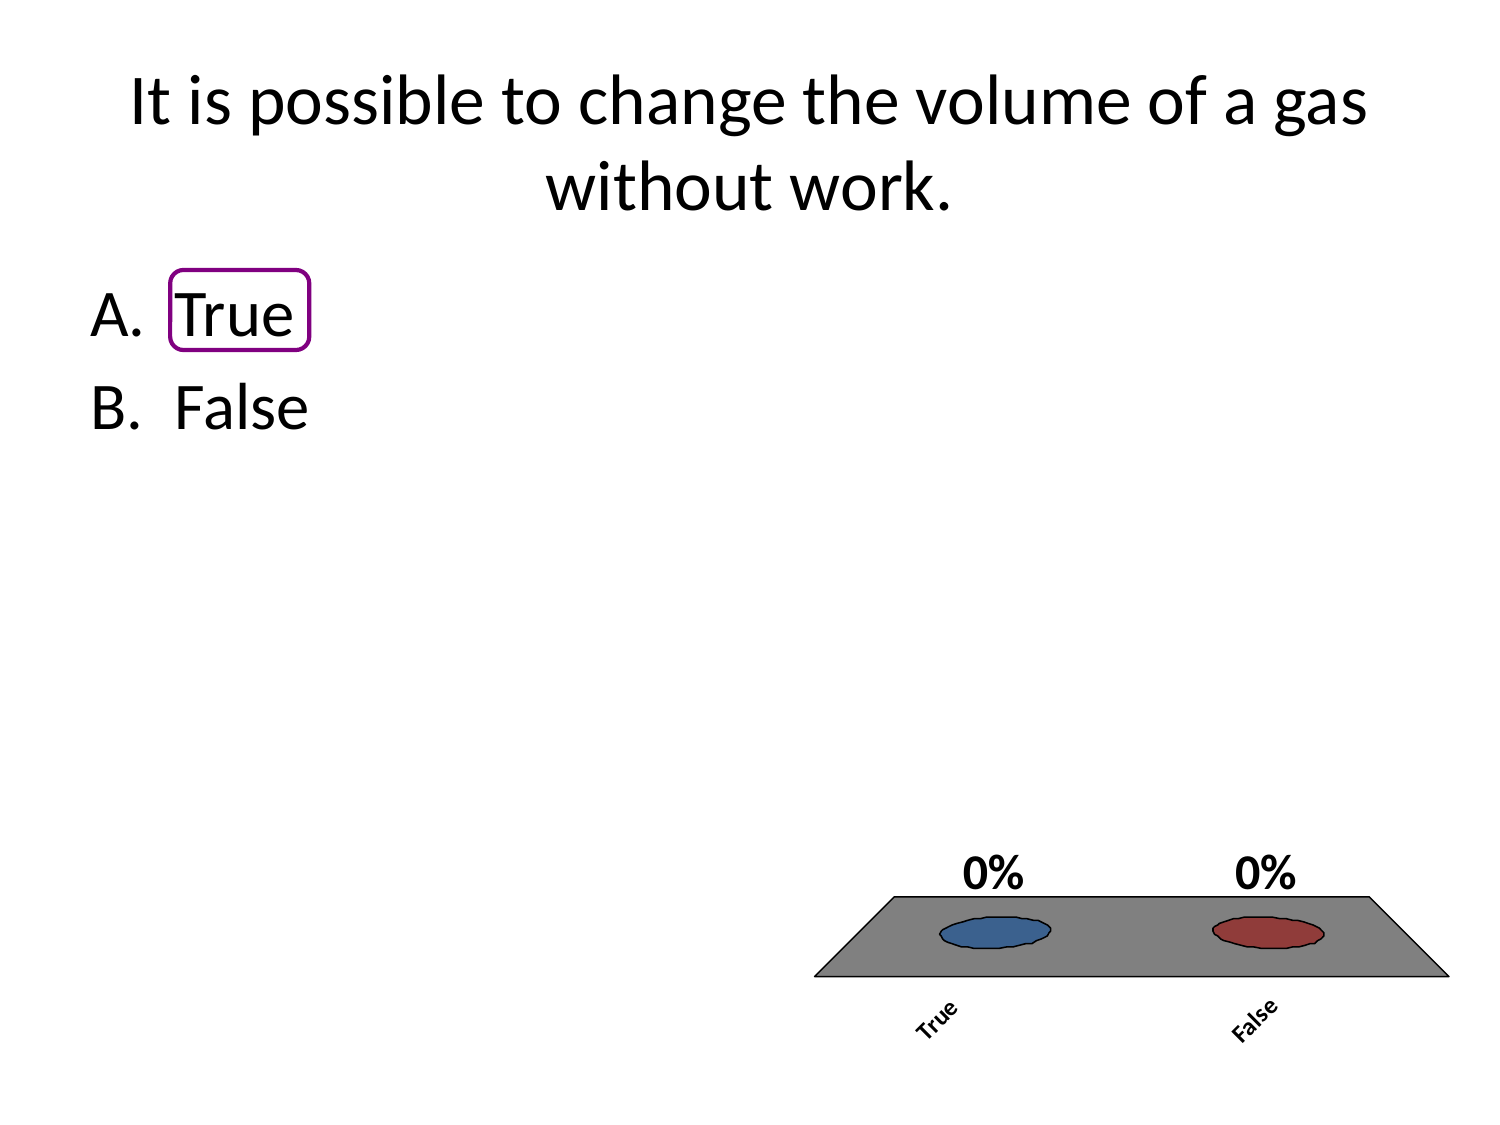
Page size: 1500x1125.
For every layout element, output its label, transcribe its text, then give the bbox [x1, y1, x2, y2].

list True False [75, 262, 737, 1005]
text_box [168, 267, 312, 353]
title It is possible to change the volume of a gas without work. [75, 45, 1425, 233]
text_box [739, 262, 1490, 1107]
